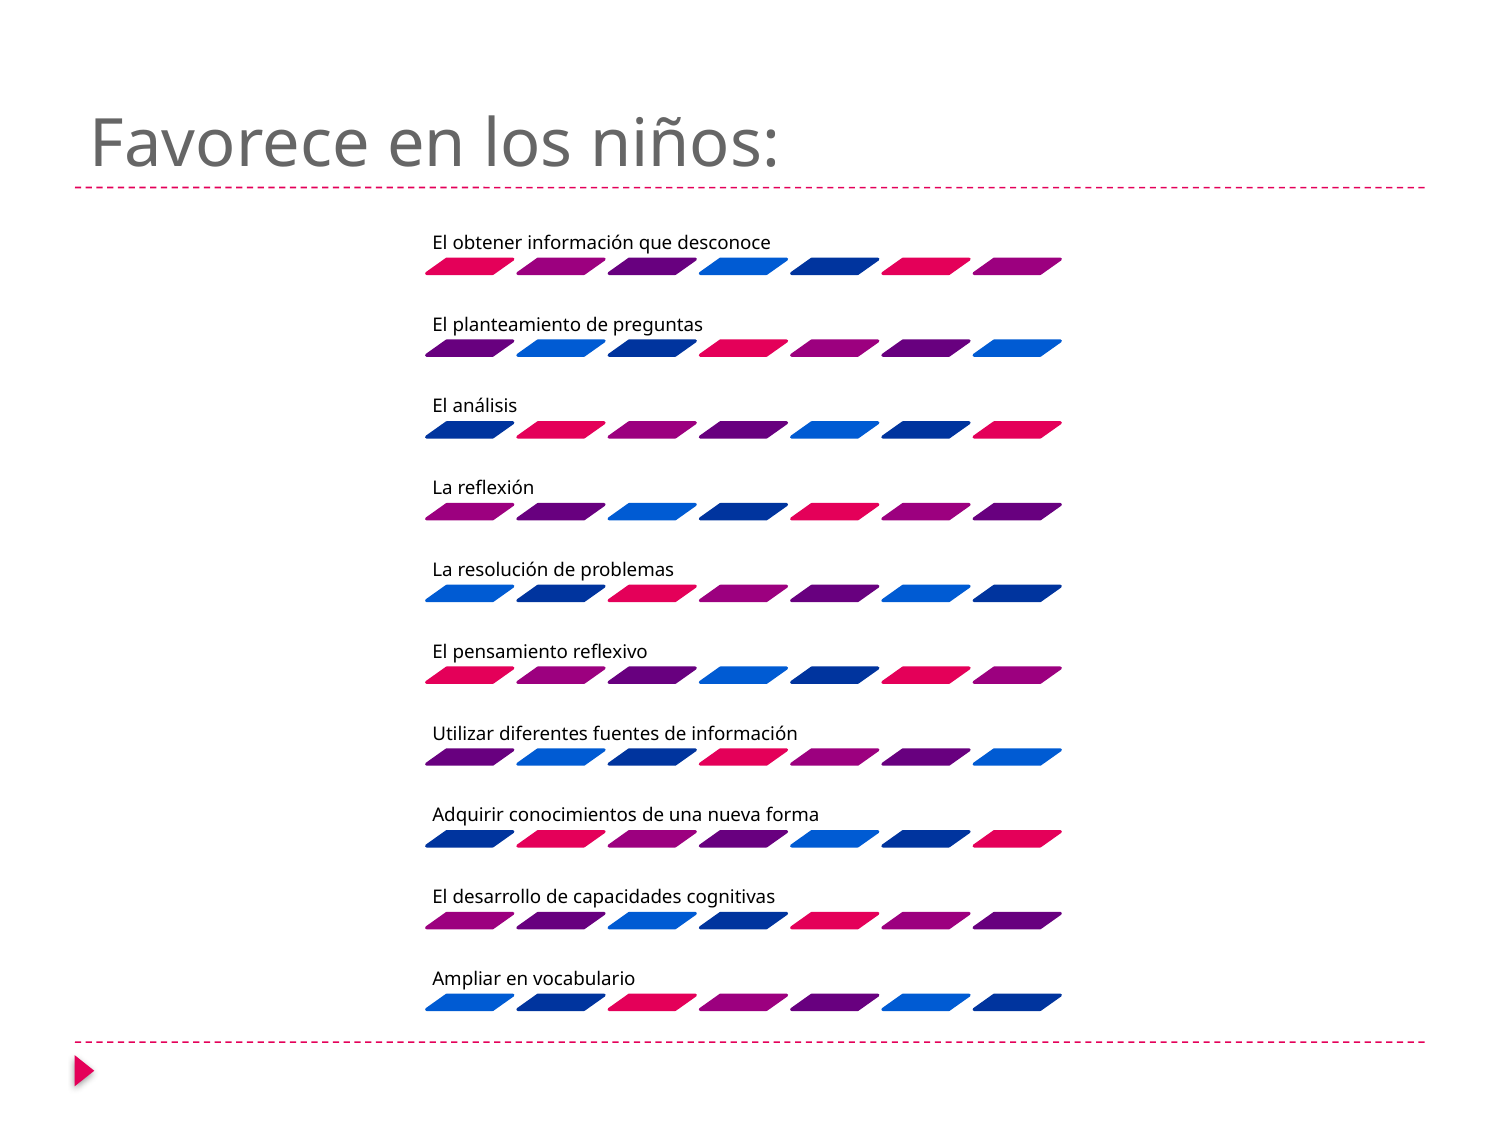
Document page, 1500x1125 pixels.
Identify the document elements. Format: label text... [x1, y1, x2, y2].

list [74, 199, 1426, 1011]
title Favorece en los niños: [75, 24, 1425, 188]
